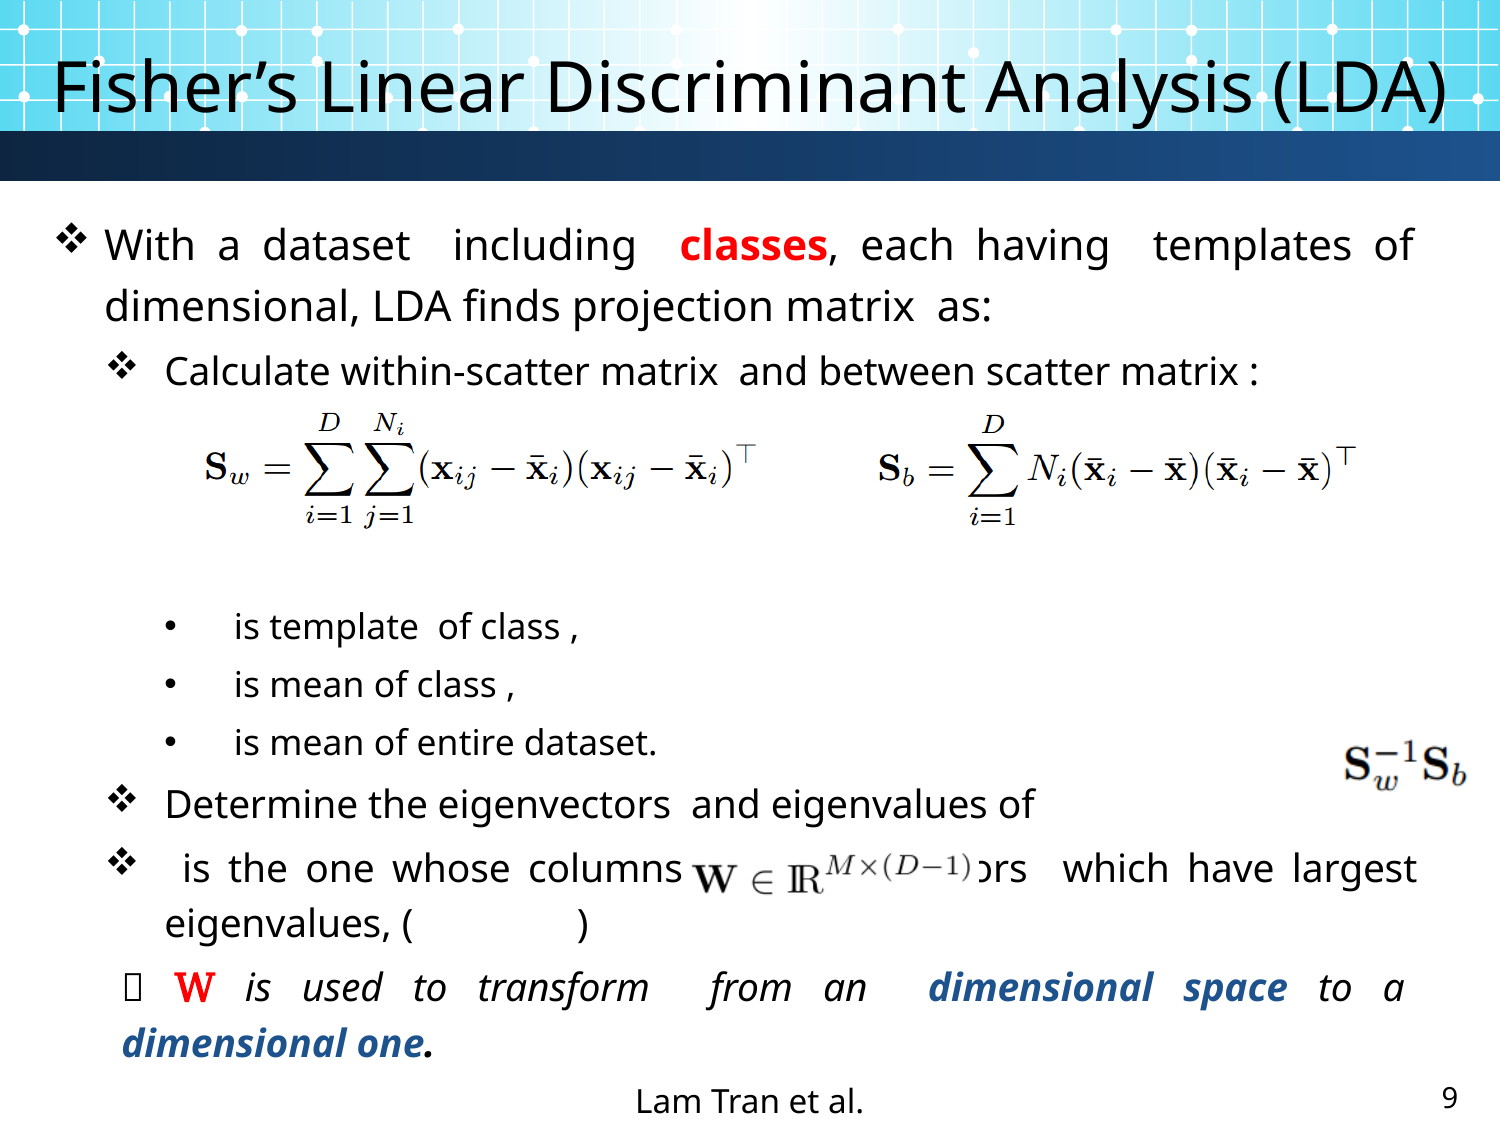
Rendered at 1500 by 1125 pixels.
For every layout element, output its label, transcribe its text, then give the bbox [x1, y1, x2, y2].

footer Lam Tran et al. [0, 1072, 1500, 1125]
picture [687, 846, 980, 903]
picture [199, 410, 761, 535]
picture [874, 409, 1359, 530]
picture [1337, 735, 1476, 801]
title Fisher’s Linear Discriminant Analysis (LDA) [0, 37, 1500, 130]
